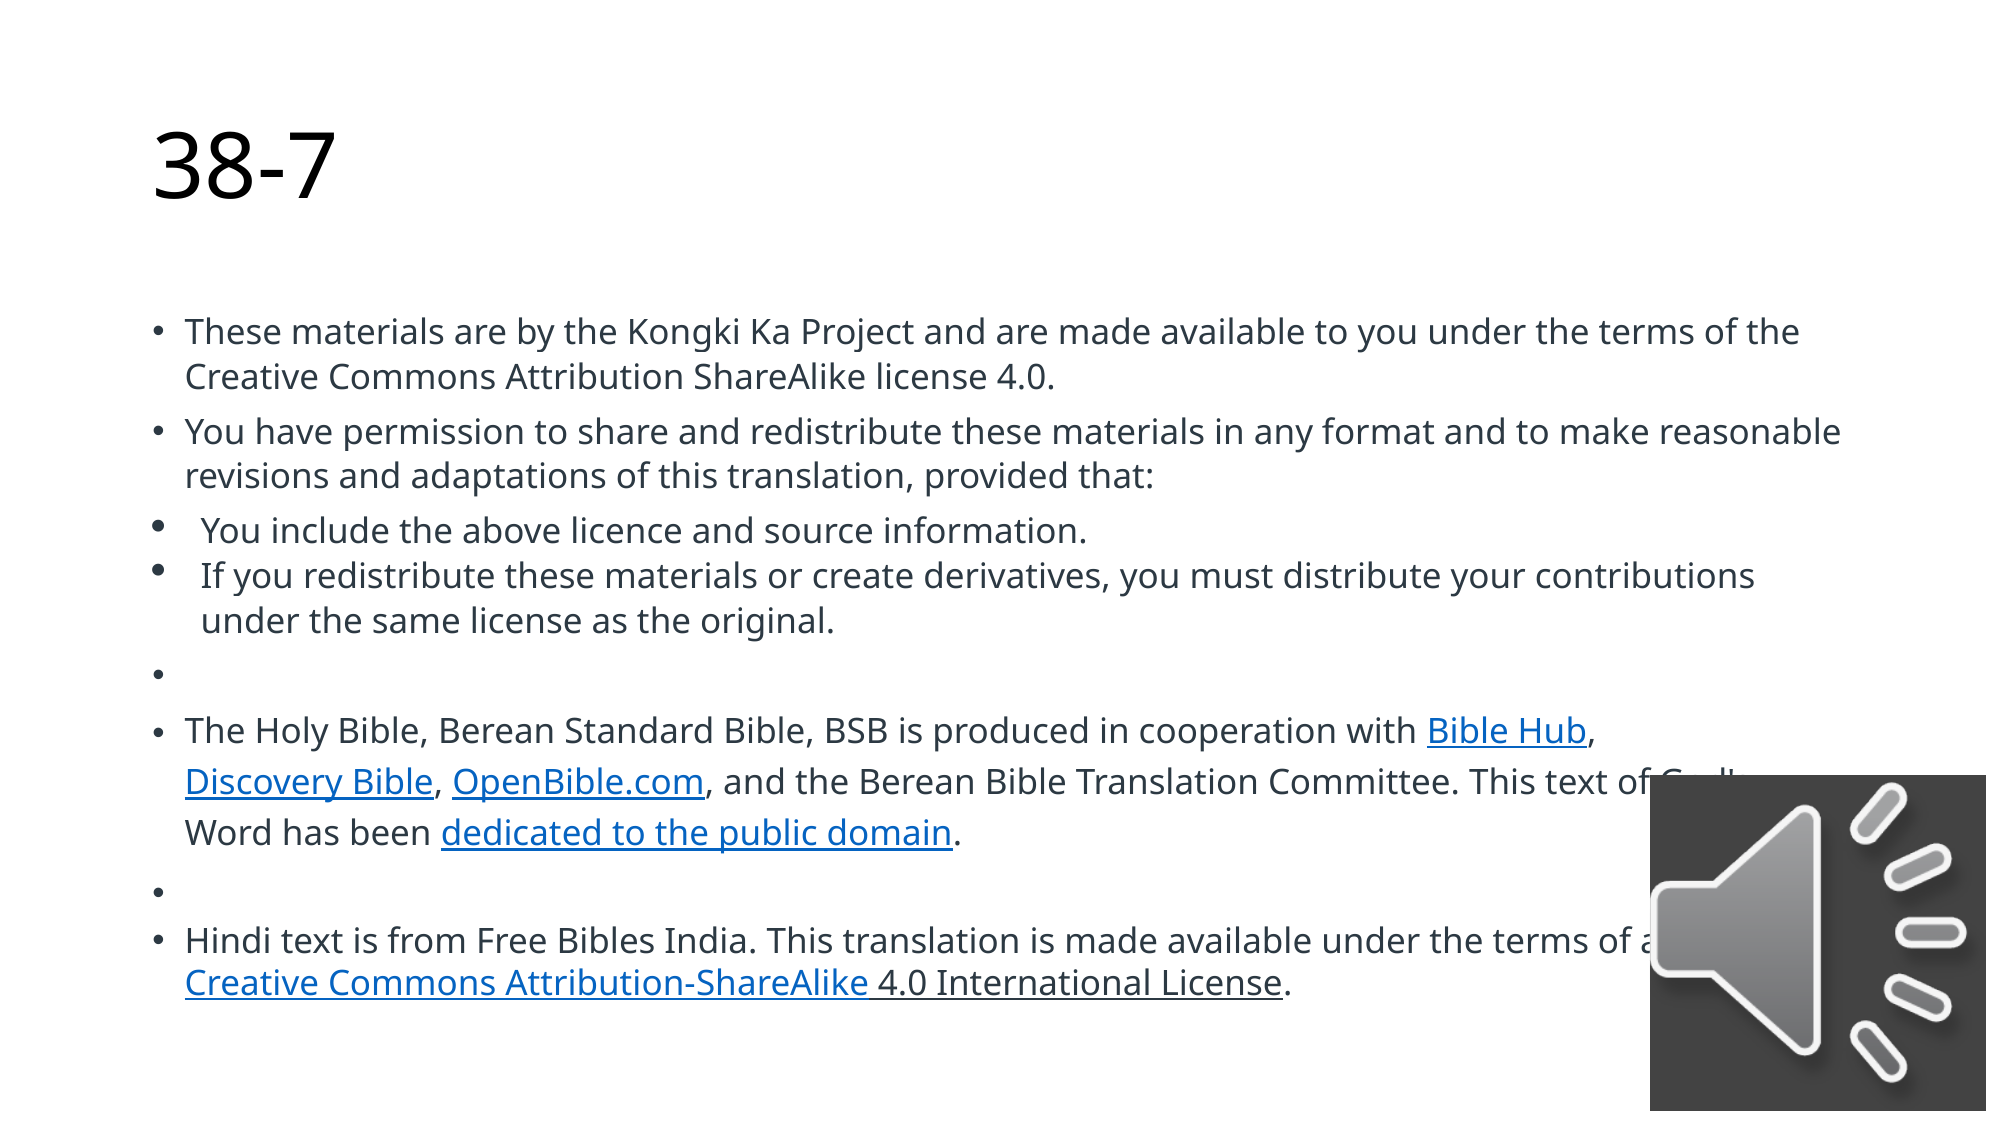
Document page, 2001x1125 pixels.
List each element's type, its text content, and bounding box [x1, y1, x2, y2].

title 38-7 [137, 59, 1863, 278]
list These materials are by the Kongki Ka Project and are made available to you under the terms of the Creative Commons Attribution ShareAlike license 4.0. You have permission to share and redistribute these materials in any format and to make reasonable revisions and adaptations of this translation, provided that: You include the above licence and source information. If you redistribute these materials or create derivatives, you must distribute your contributions under the same license as the original. The Holy Bible, Berean Standard Bible, BSB is produced in cooperation with Bible Hub, Discovery Bible, OpenBible.com, and the Berean Bible Translation Committee. This text of God's Word has been dedicated to the public domain. Hindi text is from Free Bibles India. This translation is made available under the terms of a Creative Commons Attribution-ShareAlike 4.0 International License. [137, 299, 1863, 1014]
picture [1648, 773, 1987, 1112]
